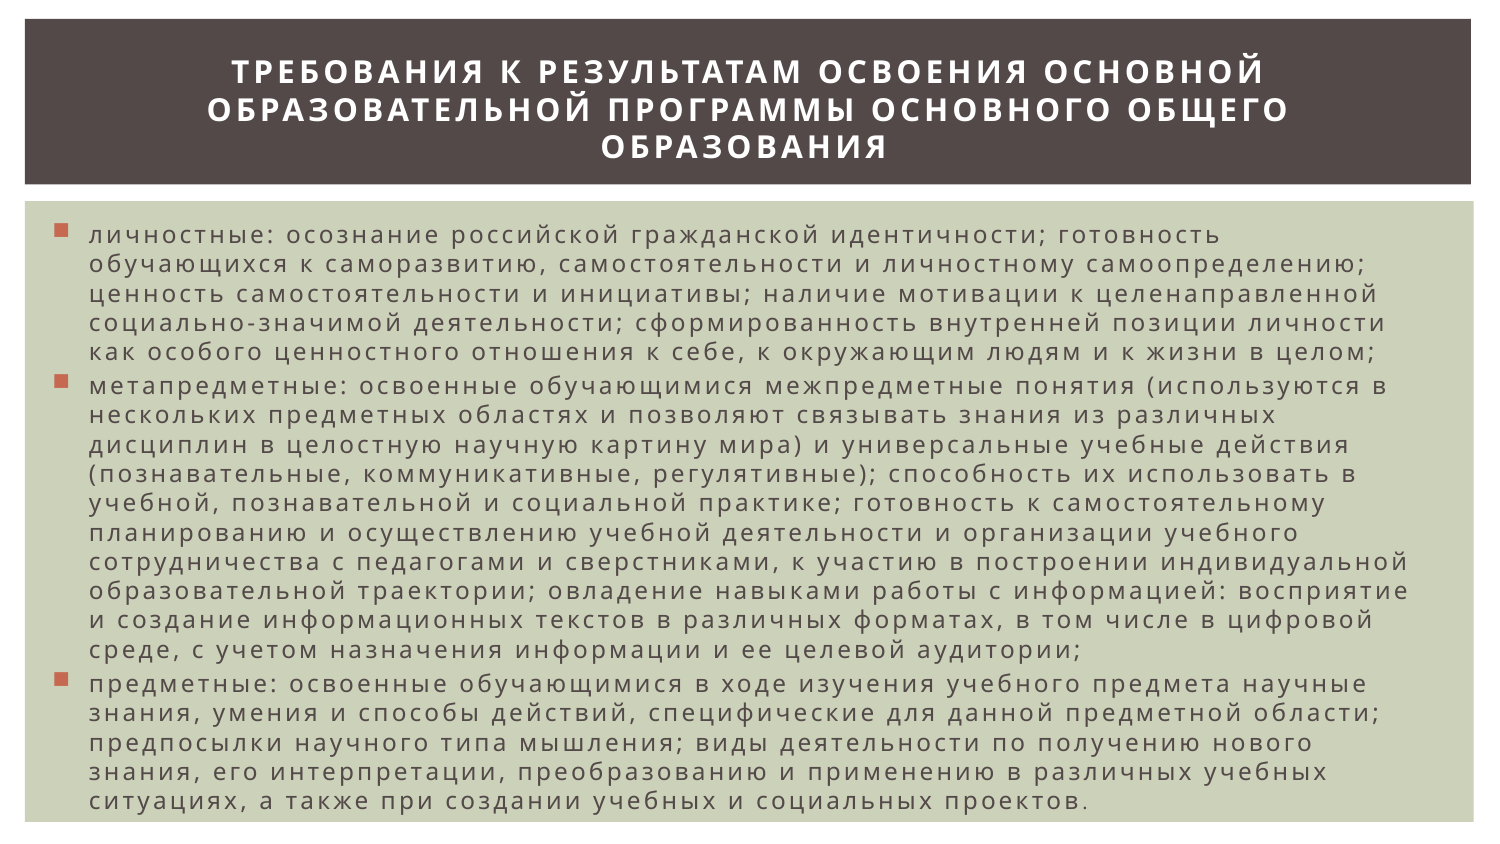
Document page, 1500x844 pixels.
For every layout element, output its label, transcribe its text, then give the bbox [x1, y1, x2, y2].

title Требования к результатам освоения основной образовательной программы основного общего образования [62, 43, 1438, 174]
list личностные: осознание российской гражданской идентичности; готовность обучающихся к саморазвитию, самостоятельности и личностному самоопределению; ценность самостоятельности и инициативы; наличие мотивации к целенаправленной социально-значимой деятельности; сформированность внутренней позиции личности как особого ценностного отношения к себе, к окружающим людям и к жизни в целом; метапредметные: освоенные обучающимися межпредметные понятия (используются в нескольких предметных областях и позволяют связывать знания из различных дисциплин в целостную научную картину мира) и универсальные учебные действия (познавательные, коммуникативные, регулятивные); способность их использовать в учебной, познавательной и социальной практике; готовность к самостоятельному планированию и осуществлению учебной деятельности и организации учебного сотрудничества с педагогами и сверстниками, к участию в построении индивидуальной образовательной траектории; овладение навыками работы с информацией: восприятие и создание информационных текстов в различных форматах, в том числе в цифровой среде, с учетом назначения информации и ее целевой аудитории; предметные: освоенные обучающимися в ходе изучения учебного предмета научные знания, умения и способы действий, специфические для данной предметной области; предпосылки научного типа мышления; виды деятельности по получению нового знания, его интерпретации, преобразованию и применению в различных учебных ситуациях, а также при создании учебных и социальных проектов. [29, 211, 1442, 836]
